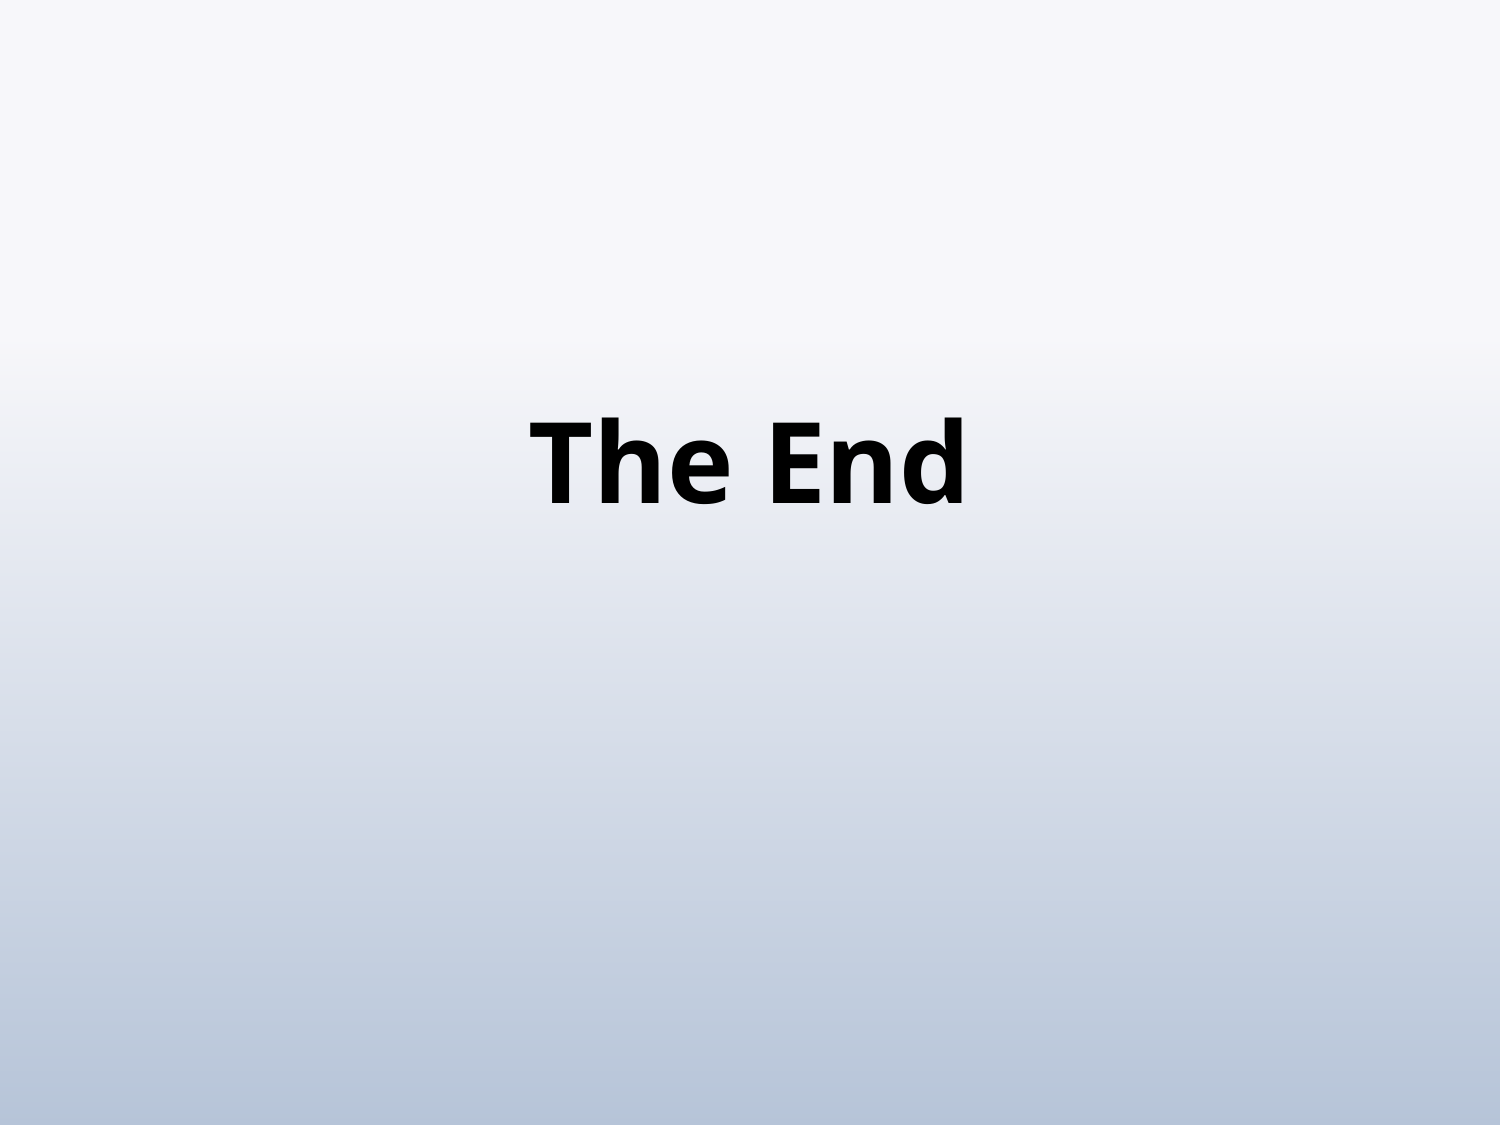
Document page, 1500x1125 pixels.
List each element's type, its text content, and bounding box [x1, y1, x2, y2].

title The End [150, 363, 1350, 572]
